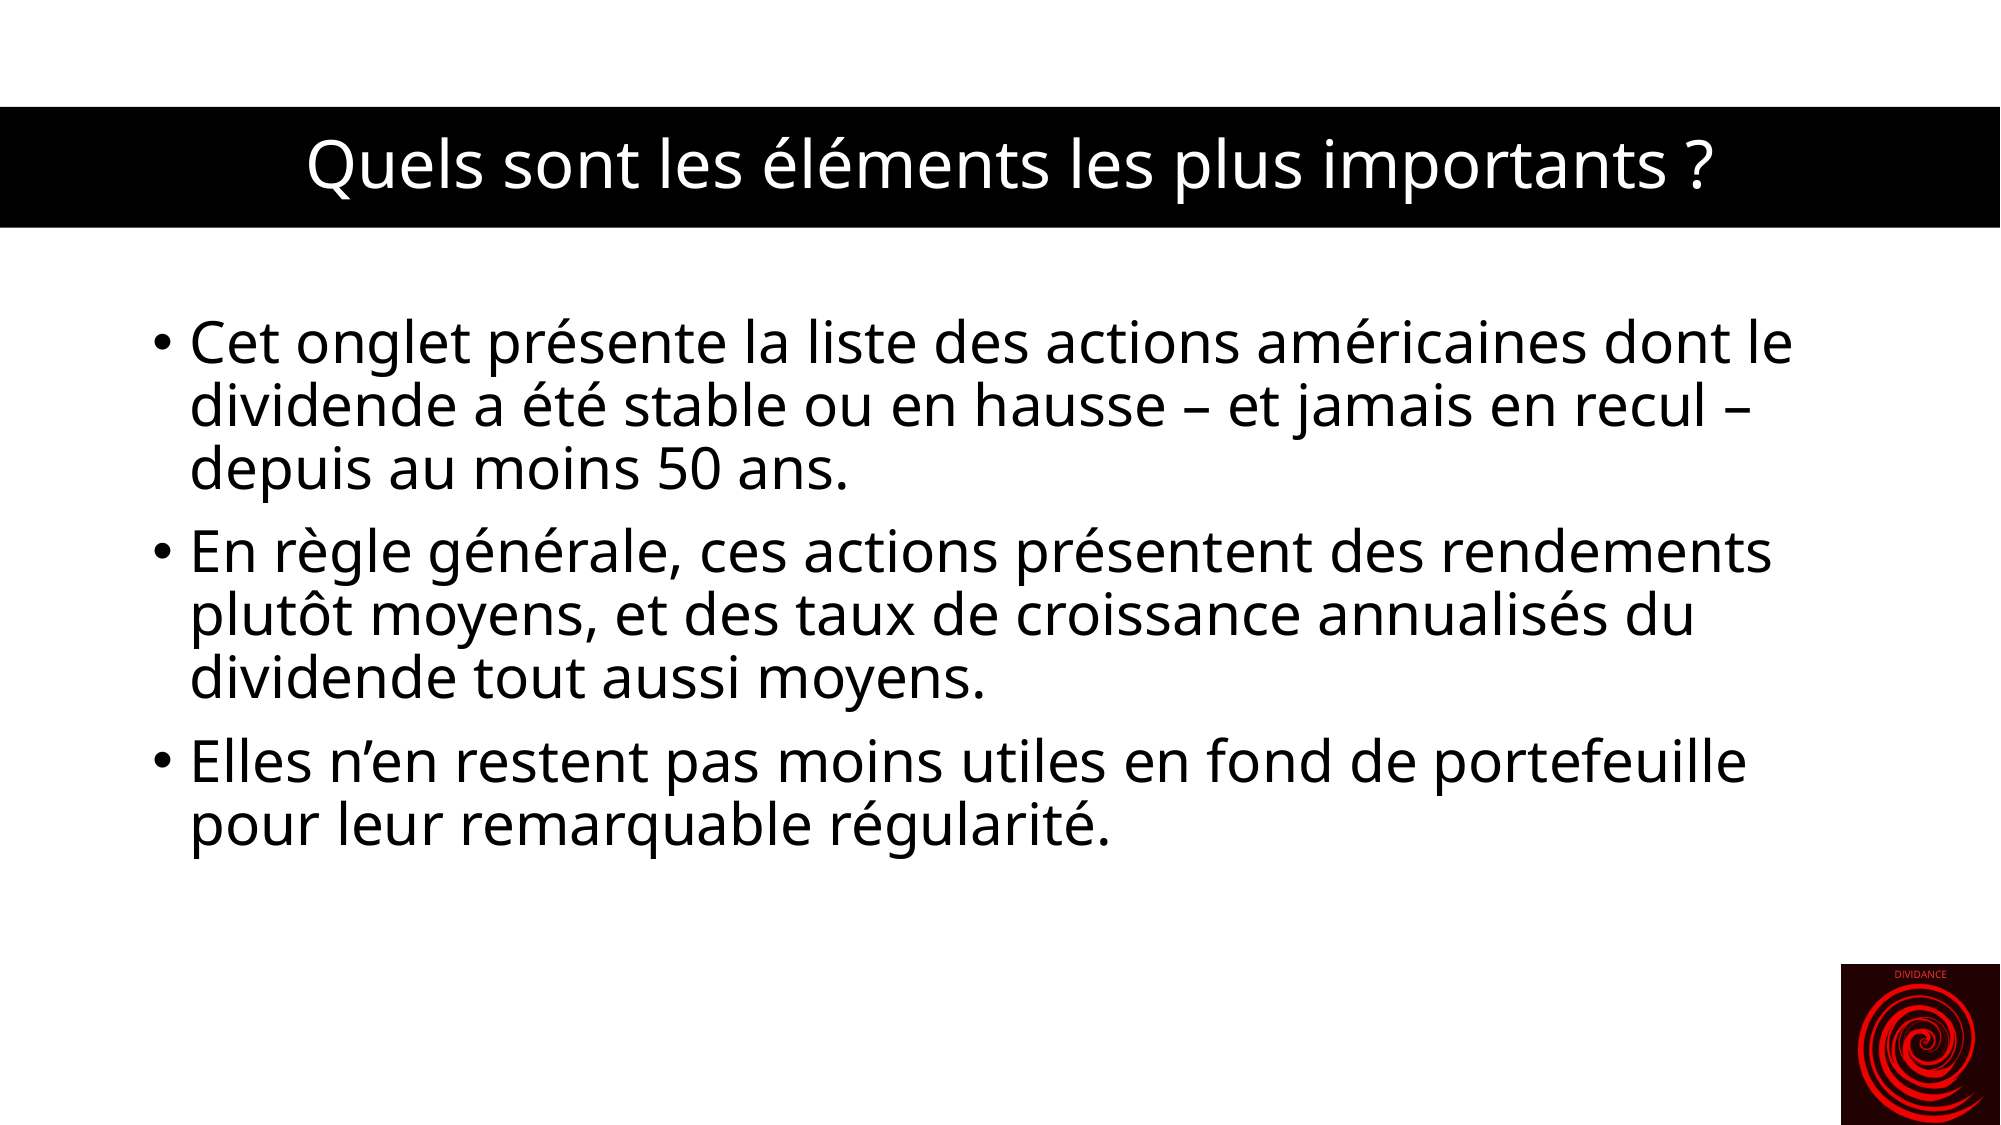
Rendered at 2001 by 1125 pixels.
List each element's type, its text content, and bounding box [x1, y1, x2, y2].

text_box [0, 105, 2000, 229]
list Cet onglet présente la liste des actions américaines dont le dividende a été stable ou en hausse – et jamais en recul – depuis au moins 50 ans. En règle générale, ces actions présentent des rendements plutôt moyens, et des taux de croissance annualisés du dividende tout aussi moyens. Elles n’en restent pas moins utiles en fond de portefeuille pour leur remarquable régularité. [137, 305, 1863, 1020]
title Quels sont les éléments les plus importants ? [91, 105, 1931, 228]
picture [1840, 964, 2000, 1125]
